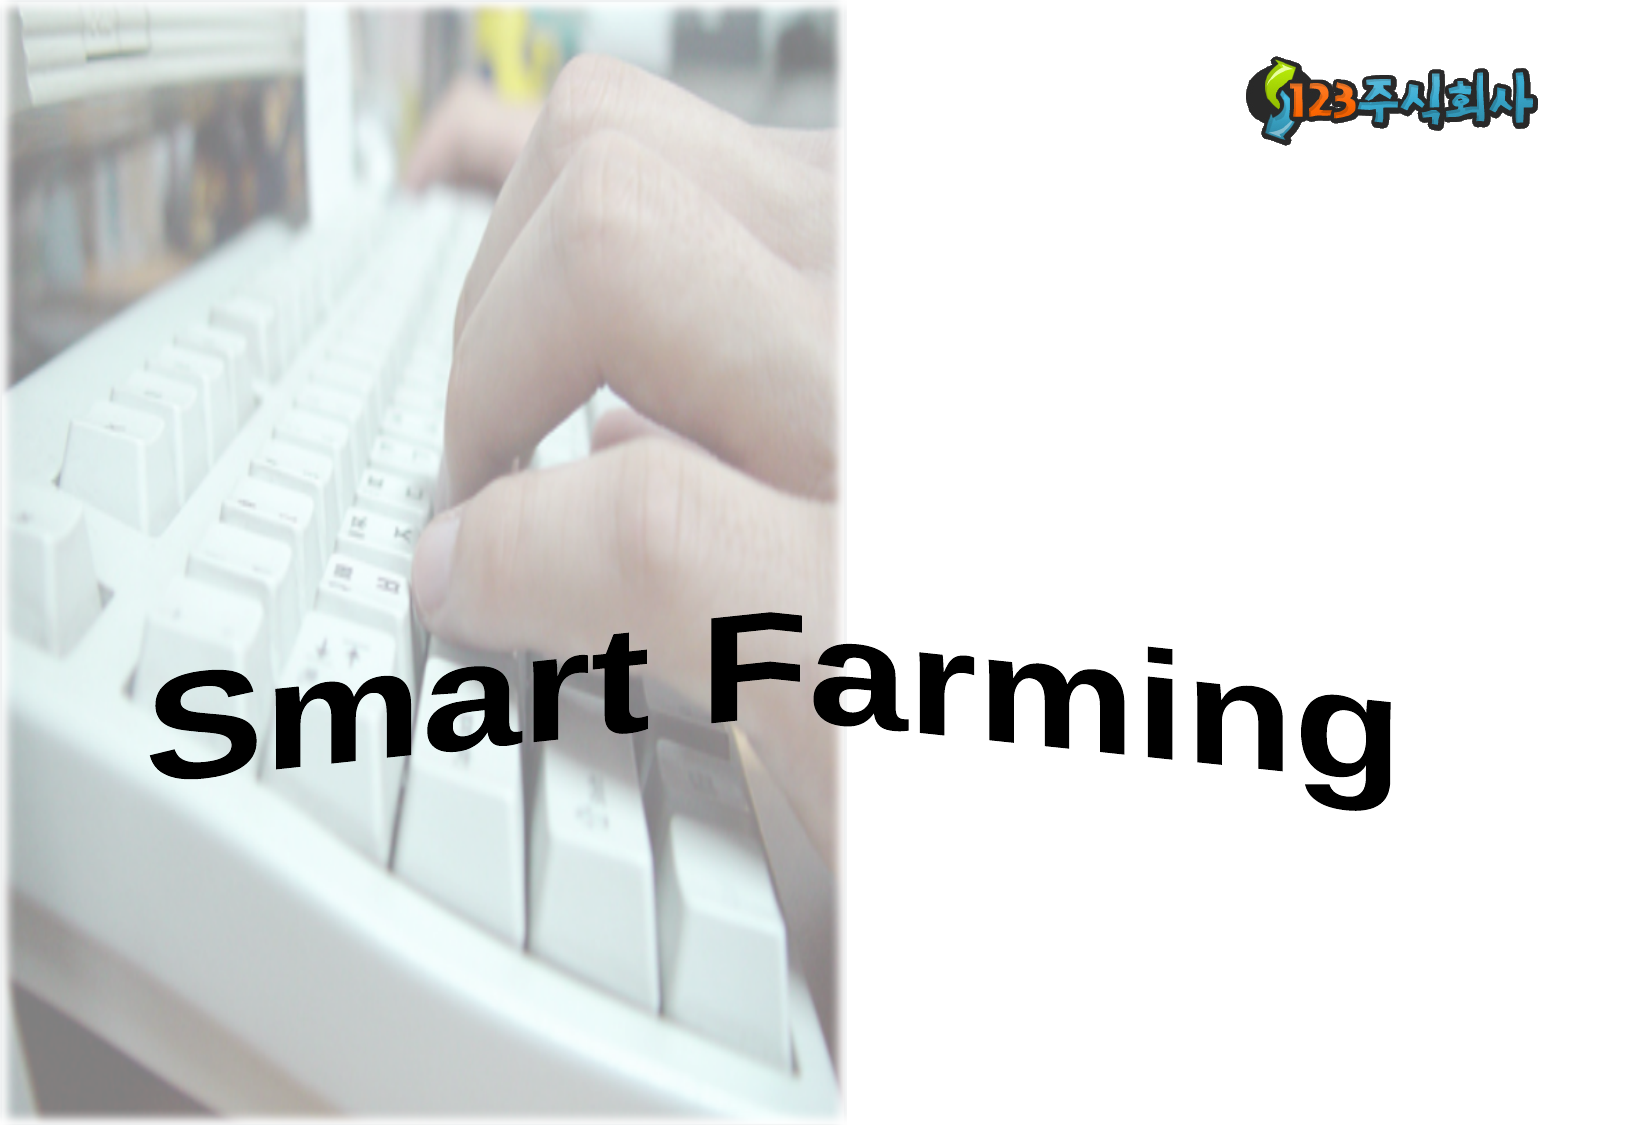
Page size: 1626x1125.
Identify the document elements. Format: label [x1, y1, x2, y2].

picture [1230, 40, 1552, 160]
text_box [16, 16, 830, 1110]
